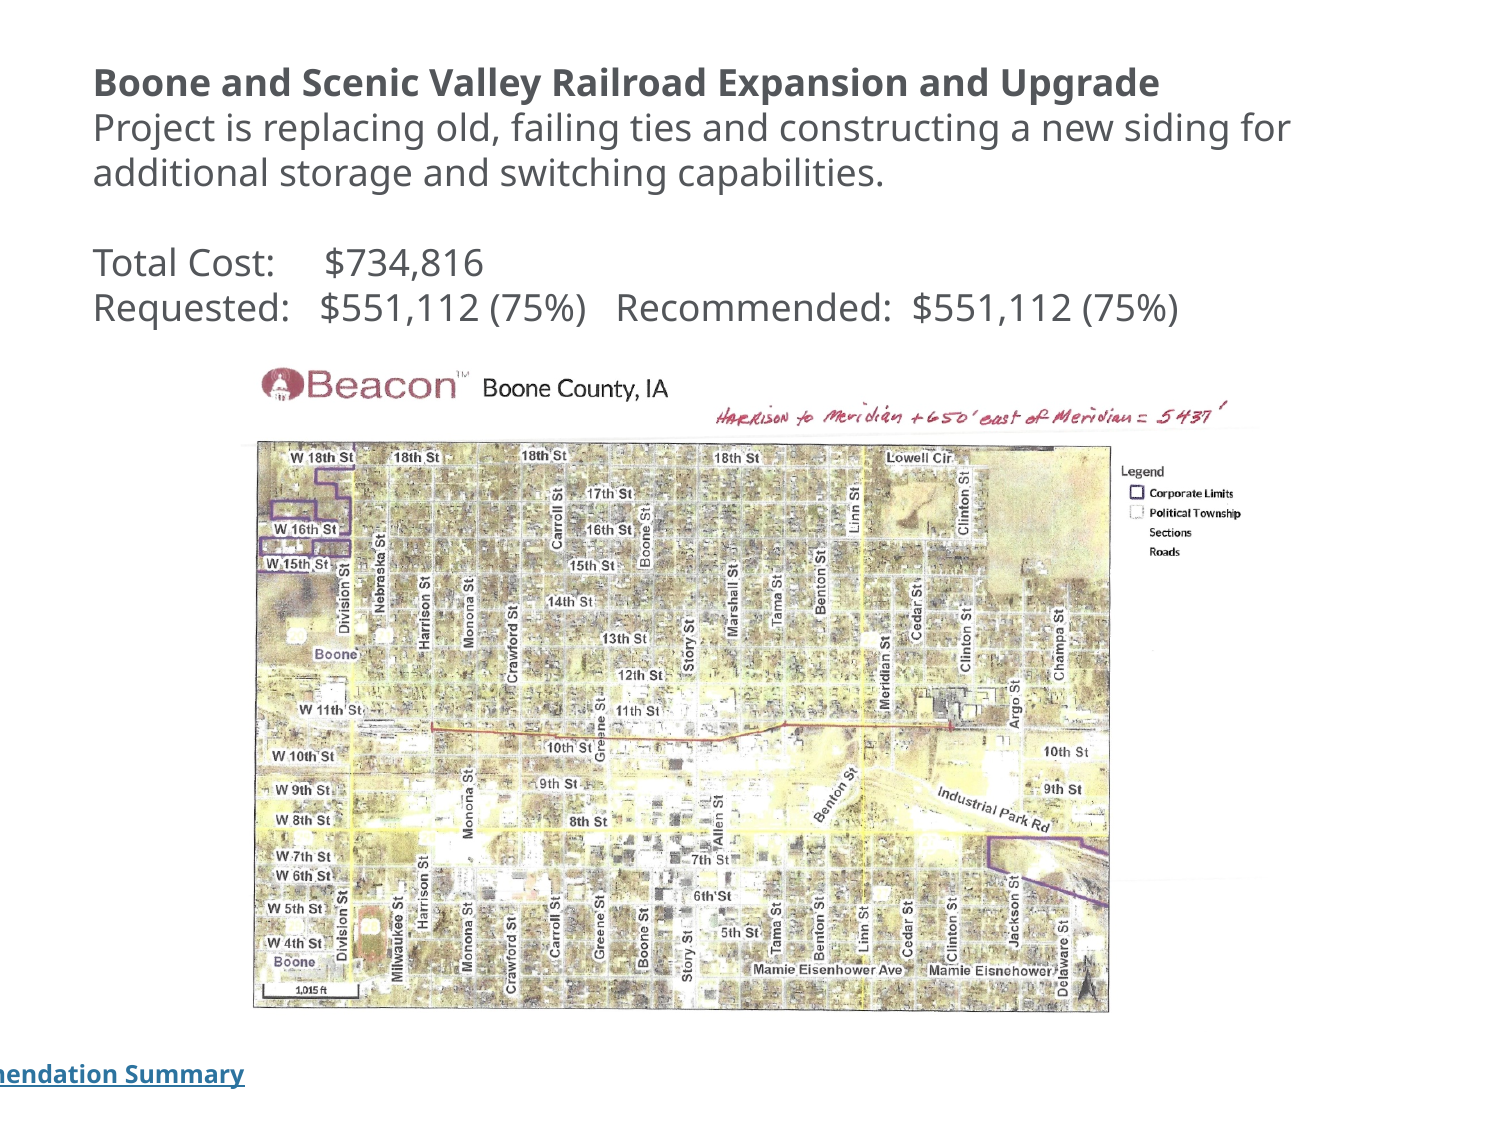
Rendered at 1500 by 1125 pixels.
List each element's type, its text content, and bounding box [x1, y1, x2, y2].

text_box Return to Recommendation Summary [0, 1050, 401, 1100]
text_box Boone and Scenic Valley Railroad Expansion and Upgrade Project is replacing old, failing ties and constructing a new siding for additional storage and switching capabilities. Total Cost: $734,816 Requested: $551,112 (75%) Recommended: $551,112 (75%) [77, 51, 1423, 355]
picture [239, 189, 1270, 1125]
